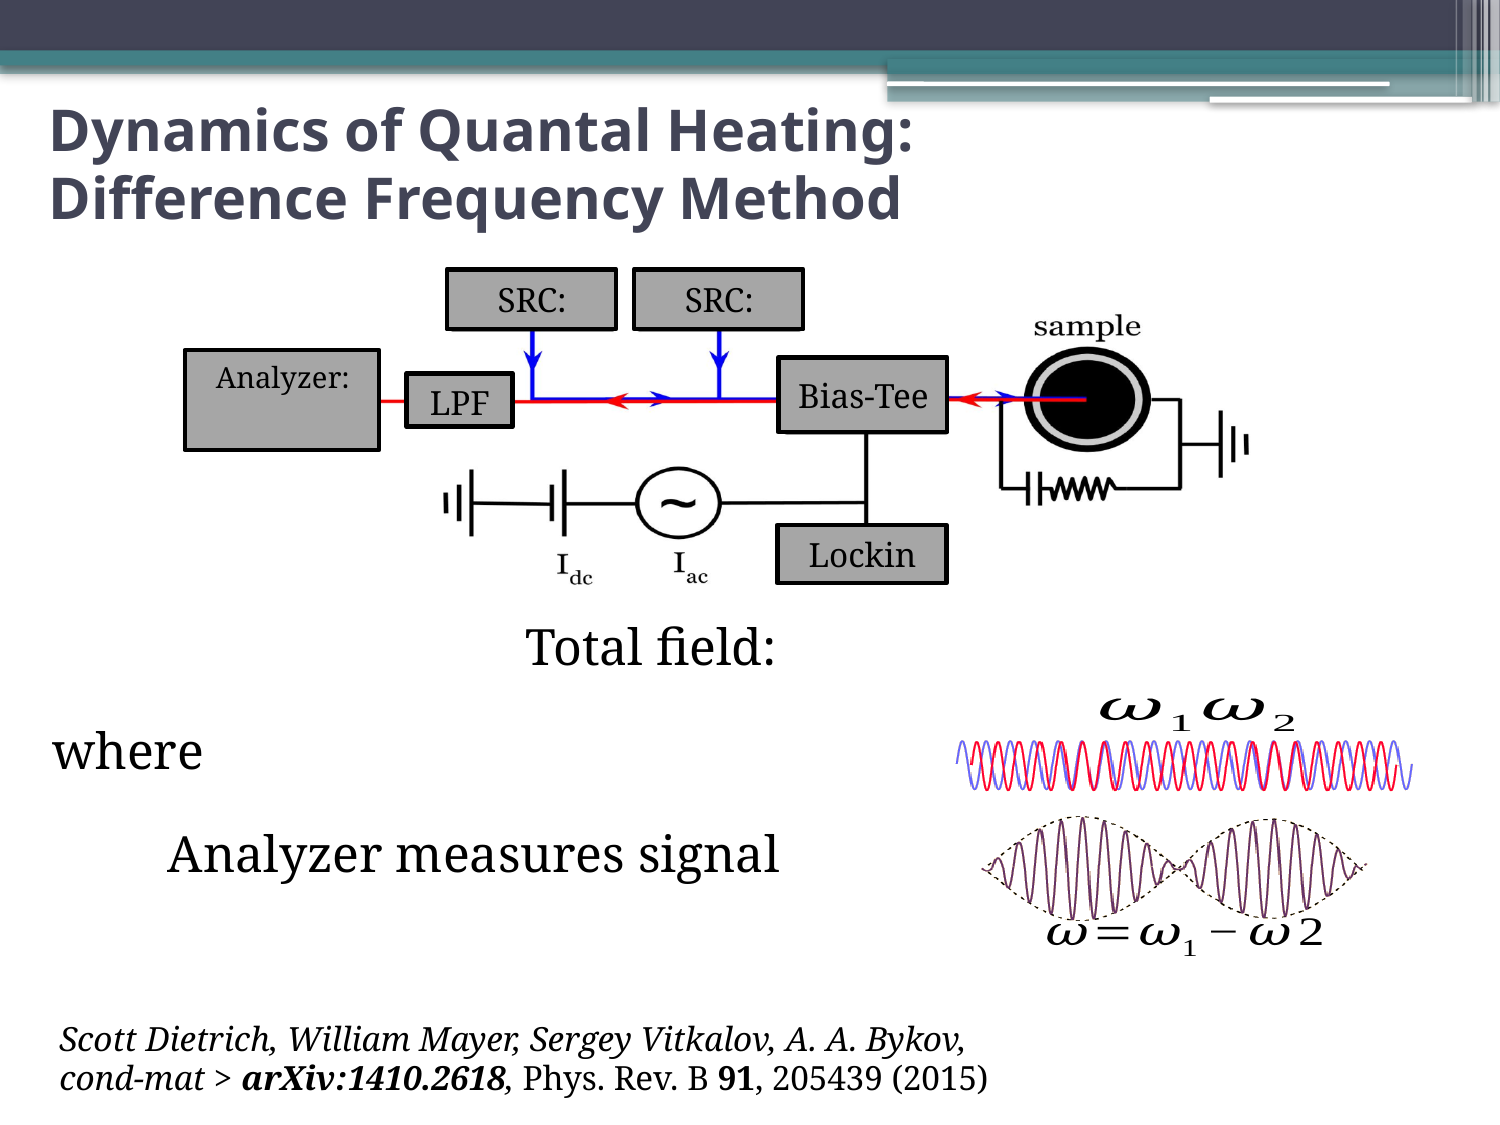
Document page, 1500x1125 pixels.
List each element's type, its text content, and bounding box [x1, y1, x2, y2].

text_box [152, 268, 1259, 597]
text_box Scott Dietrich, William Mayer, Sergey Vitkalov, A. A. Bykov, cond-mat > arXiv:1410.2618, Phys. Rev. B 91, 205439 (2015) . [44, 1010, 1004, 1125]
title Dynamics of Quantal Heating: Difference Frequency Method [33, 75, 935, 250]
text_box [934, 668, 1431, 962]
